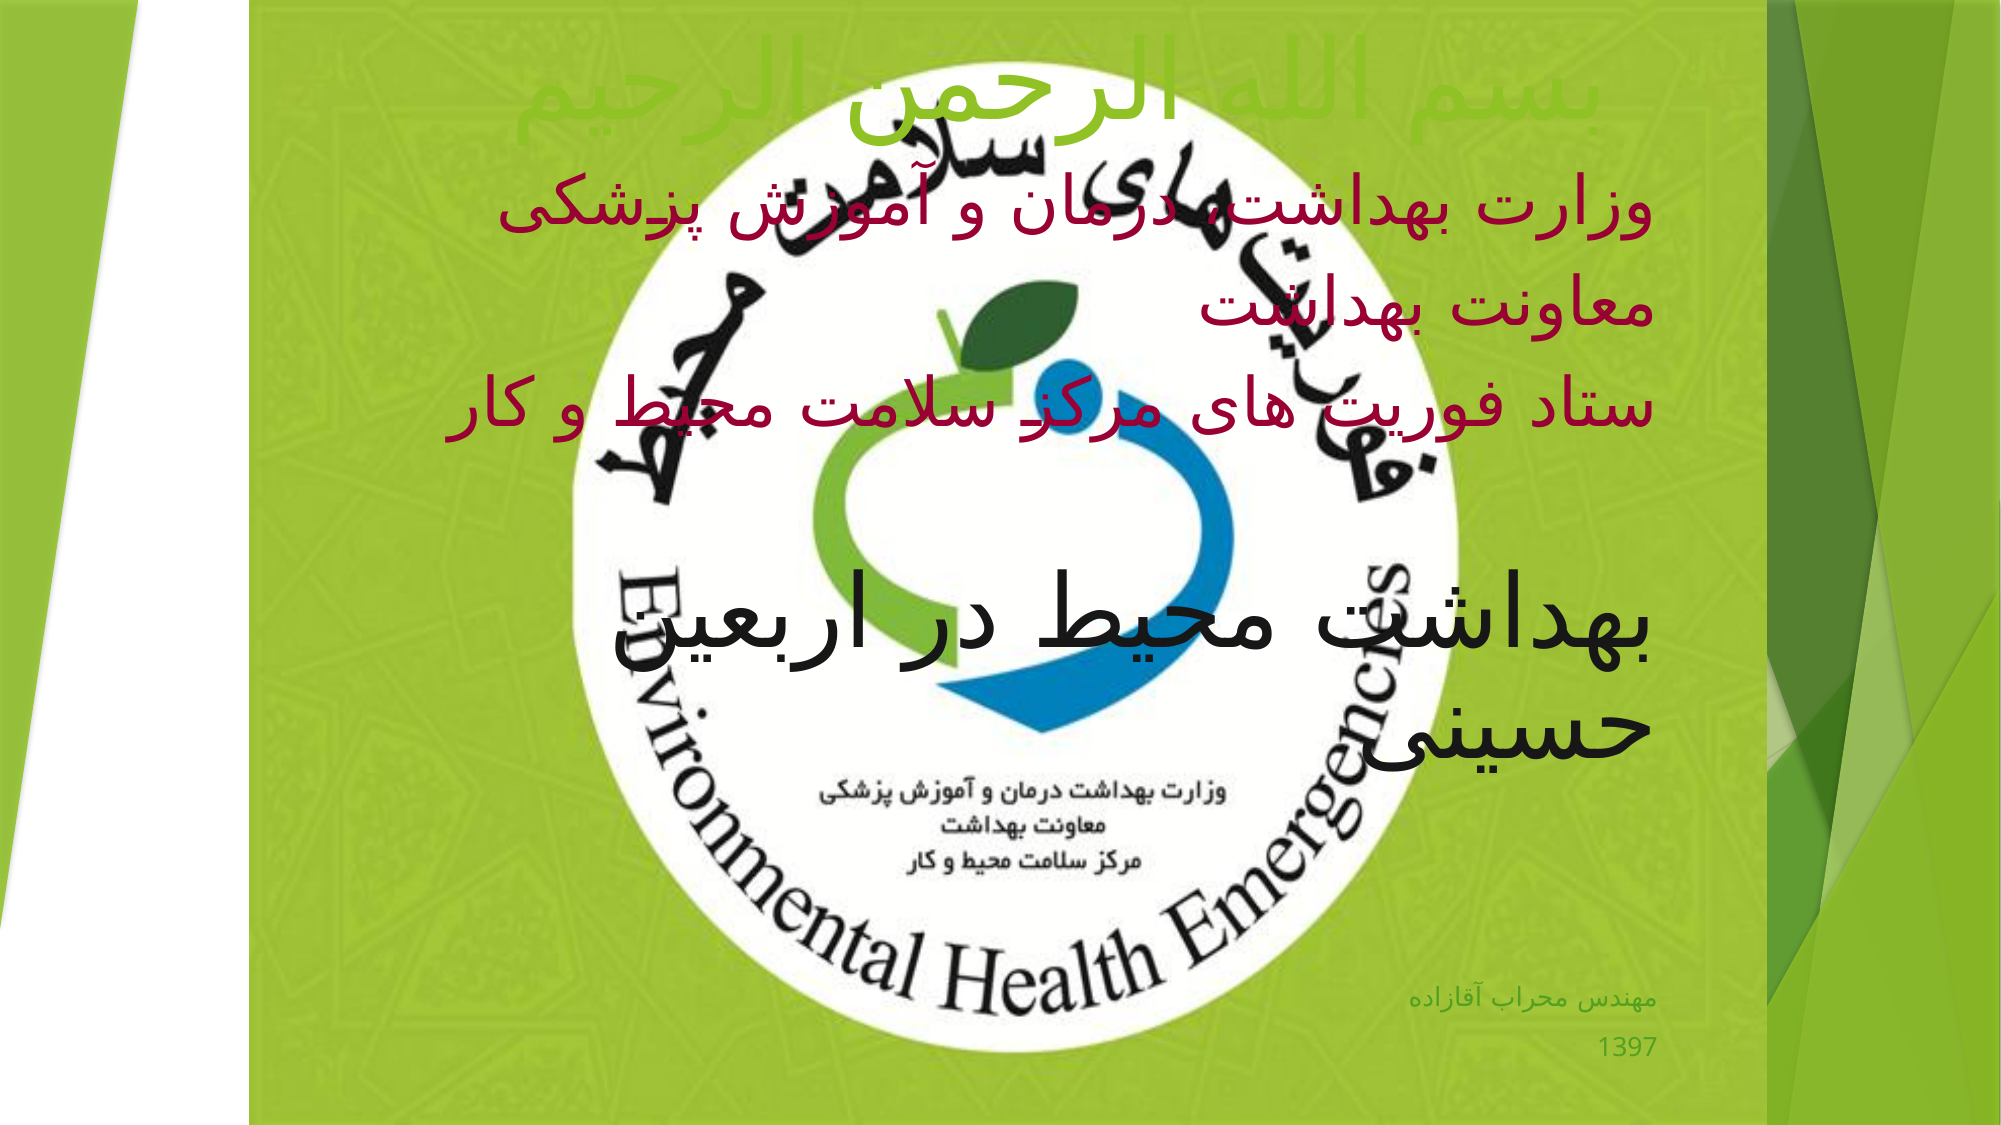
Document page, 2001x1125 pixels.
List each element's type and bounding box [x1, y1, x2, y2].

picture [249, 0, 1768, 1125]
